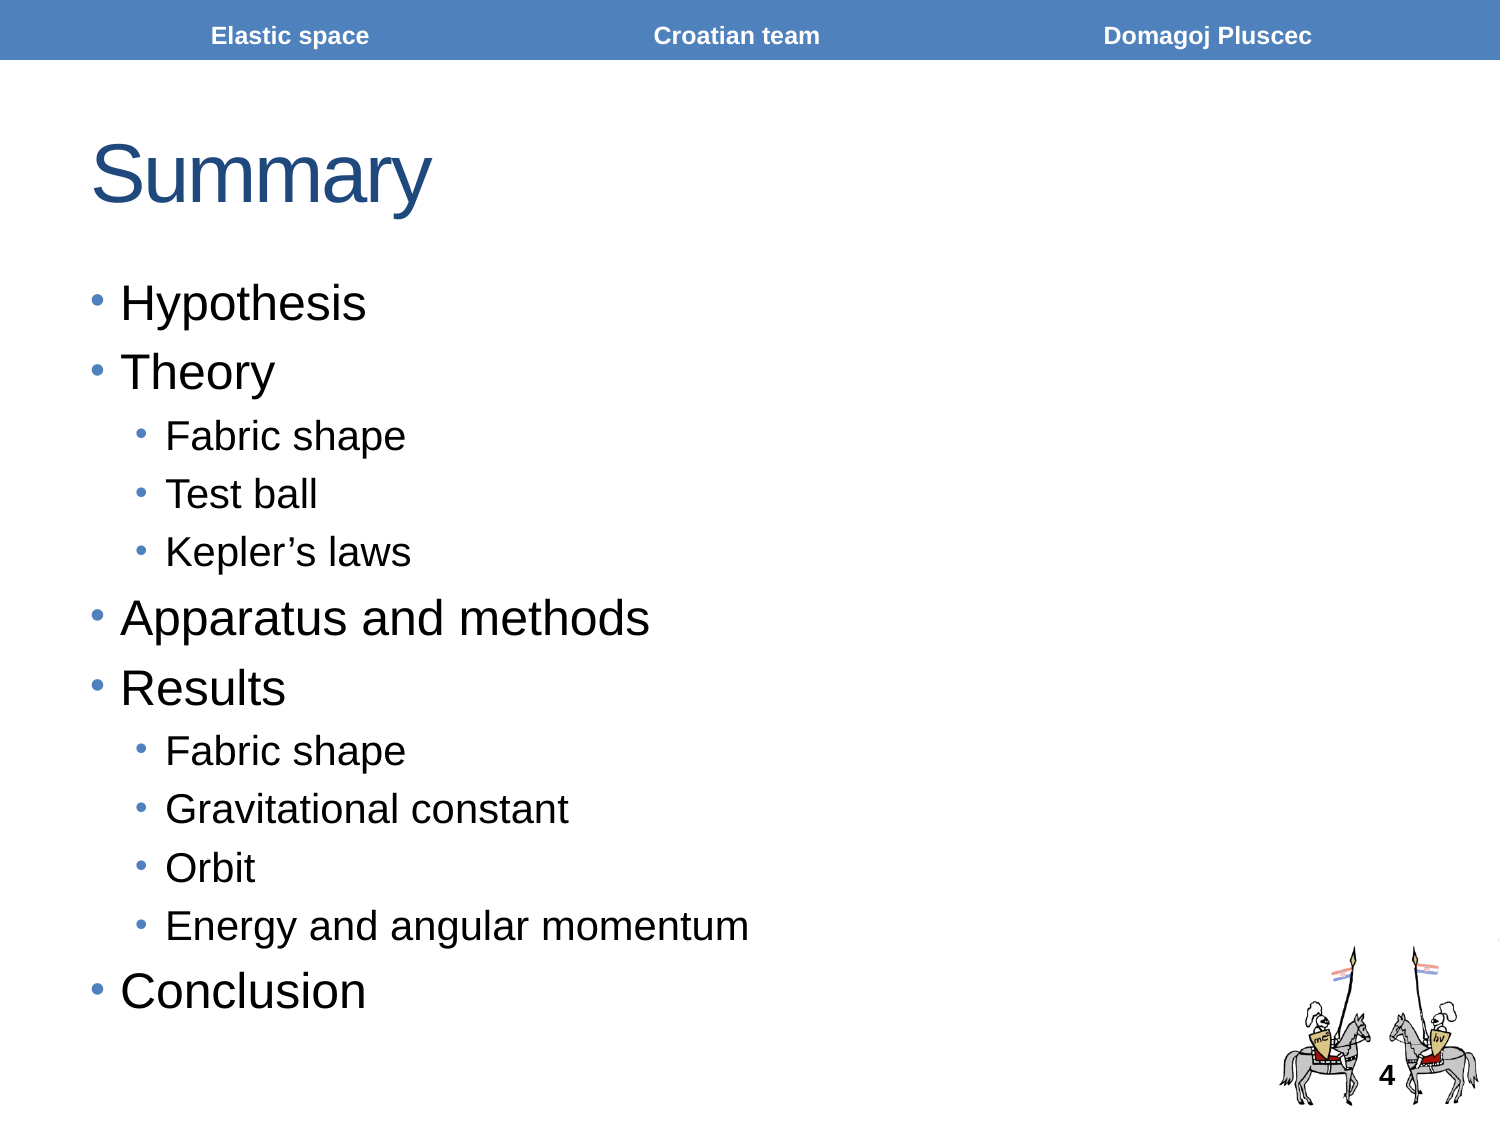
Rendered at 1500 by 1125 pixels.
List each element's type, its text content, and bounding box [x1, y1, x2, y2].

list Hypothesis Theory Fabric shape Test ball Kepler’s laws Apparatus and methods Results Fabric shape Gravitational constant Orbit Energy and angular momentum Conclusion [75, 262, 1425, 1063]
picture [1264, 938, 1499, 1125]
title Summary [75, 87, 1425, 250]
footer Elastic space Croatian team Domagoj Pluscec [81, 7, 1436, 62]
